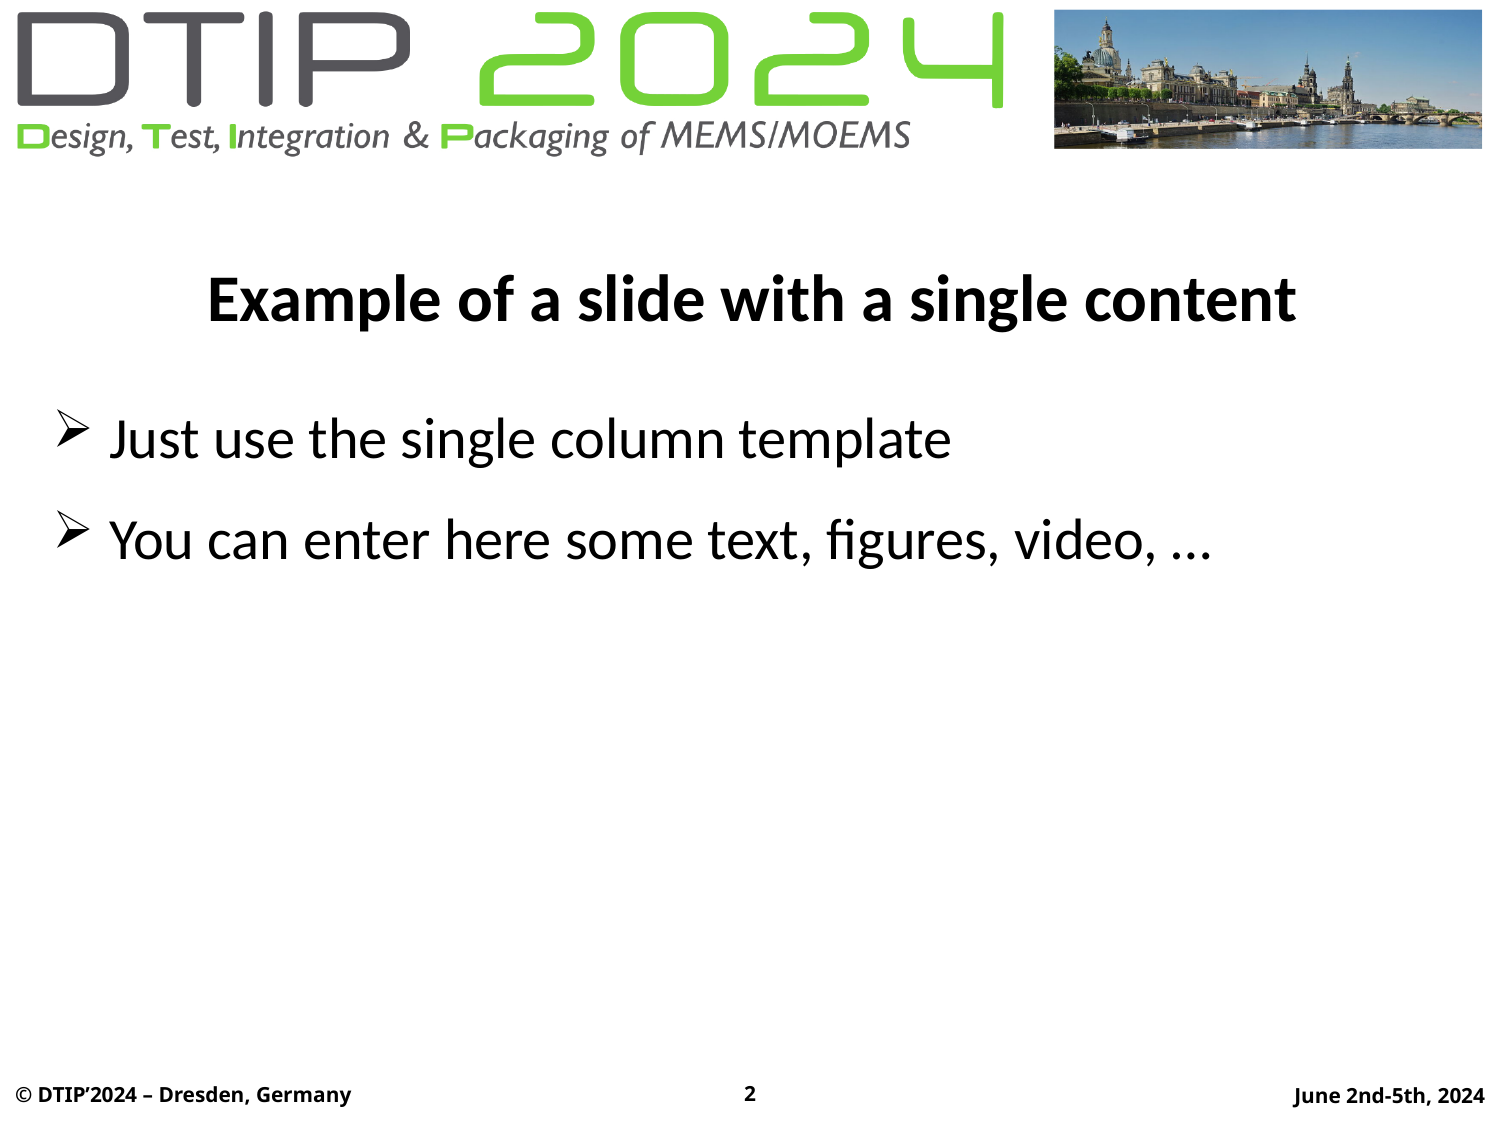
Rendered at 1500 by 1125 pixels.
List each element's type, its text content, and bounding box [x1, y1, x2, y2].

title Example of a slide with a single content [37, 204, 1468, 392]
list Just use the single column template You can enter here some text, figures, video, … [37, 392, 1468, 1035]
picture [0, 0, 1500, 160]
